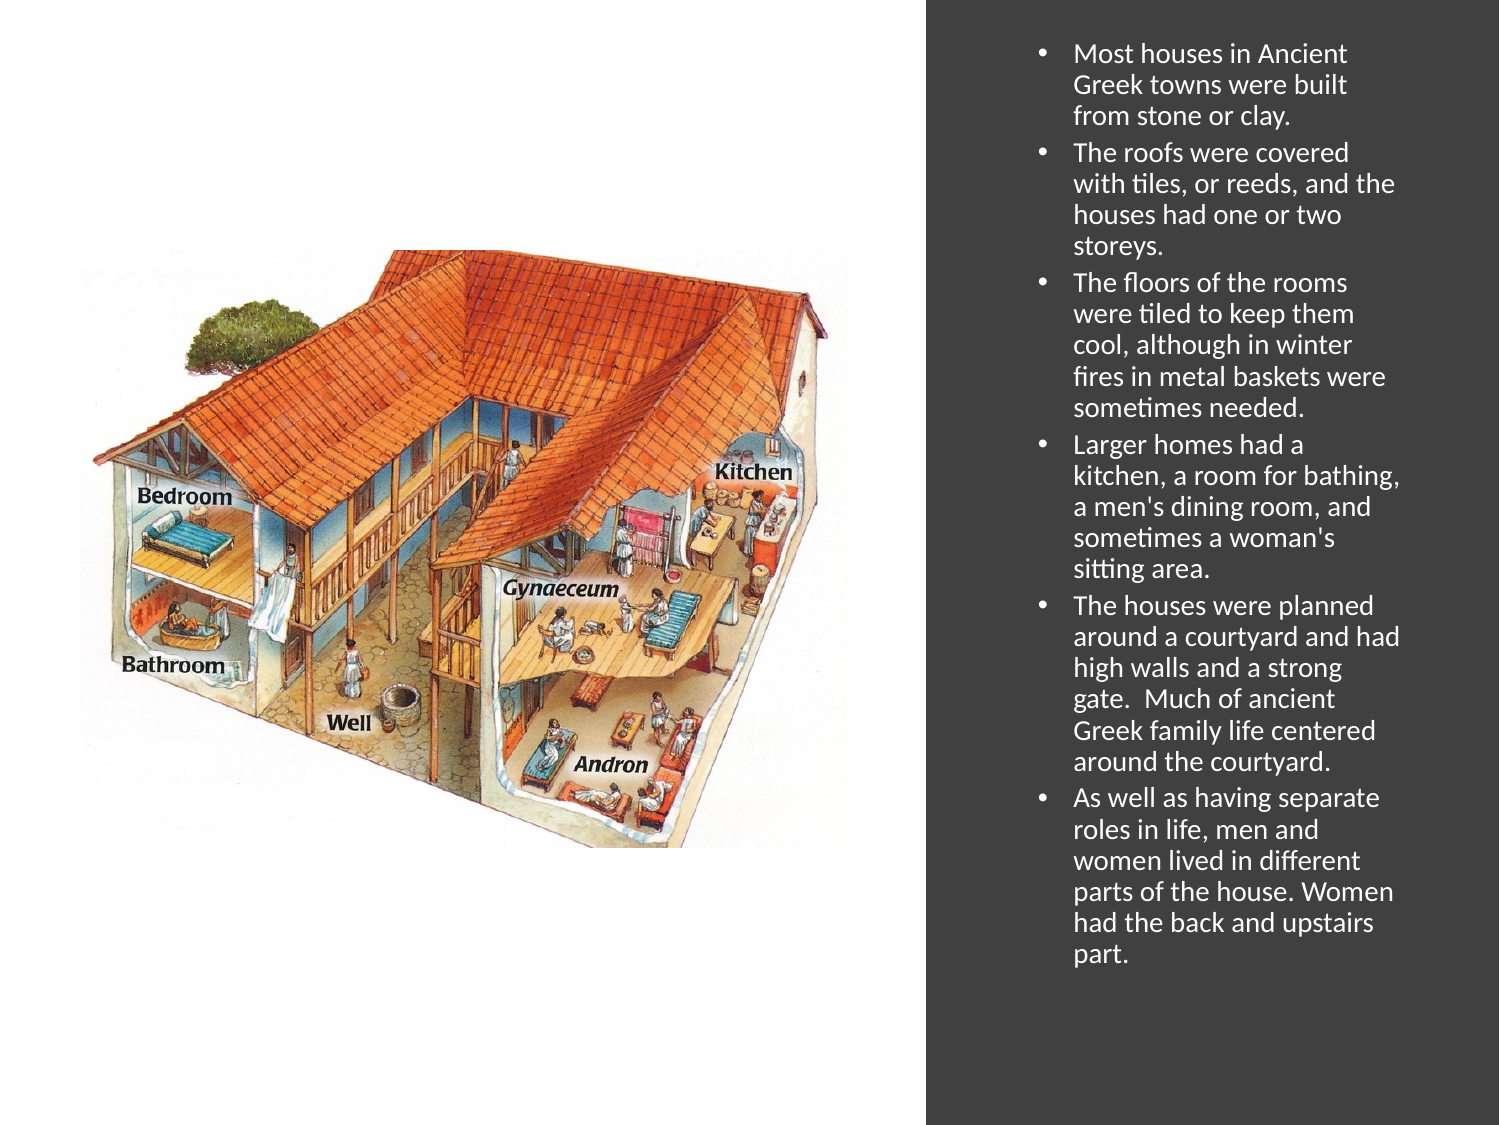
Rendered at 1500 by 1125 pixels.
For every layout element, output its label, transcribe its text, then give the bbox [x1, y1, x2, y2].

text_box [926, 0, 1499, 1125]
text_box Most houses in Ancient Greek towns were built from stone or clay. The roofs were covered with tiles, or reeds, and the houses had one or two storeys. The floors of the rooms were tiled to keep them cool, although in winter fires in metal baskets were sometimes needed. Larger homes had a kitchen, a room for bathing, a men's dining room, and sometimes a woman's sitting area. The houses were planned around a courtyard and had high walls and a strong gate. Much of ancient Greek family life centered around the courtyard. As well as having separate roles in life, men and women lived in different parts of the house. Women had the back and upstairs part. [1005, 30, 1420, 993]
picture [79, 250, 850, 848]
